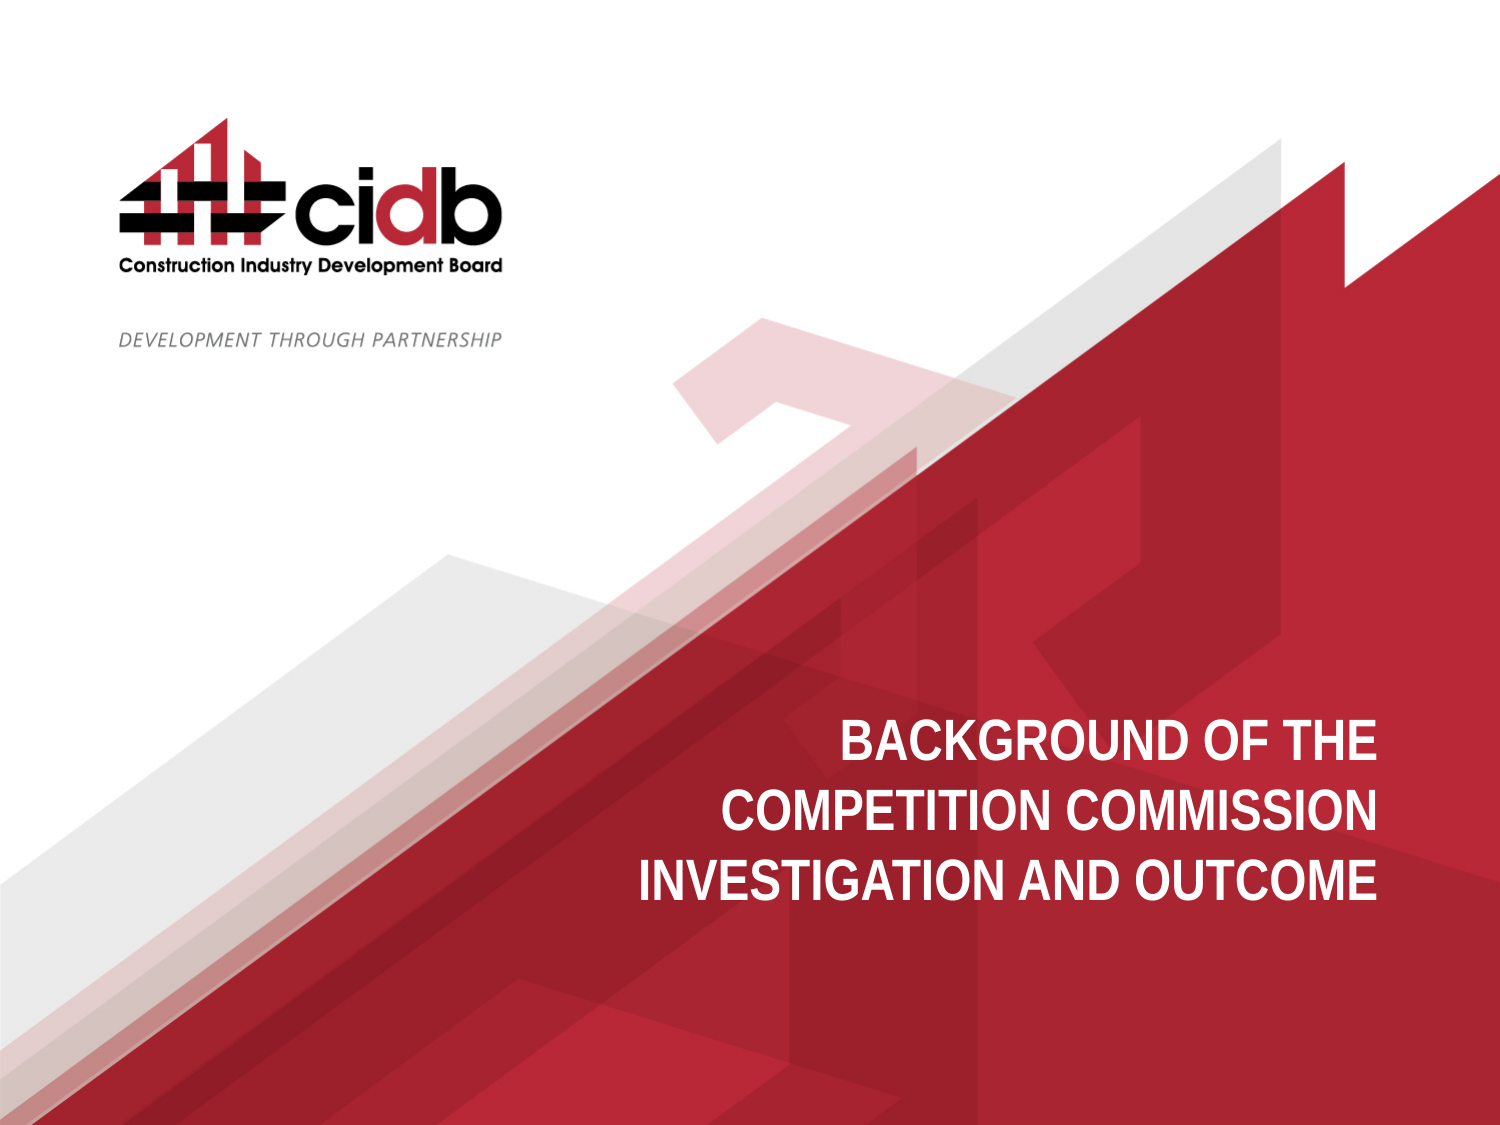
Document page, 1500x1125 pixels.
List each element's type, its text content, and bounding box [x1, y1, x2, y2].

picture [0, 0, 1500, 1125]
title BACKGROUND OF THE COMPETITION COMMISSION INVESTIGATION AND OUTCOME [543, 695, 1394, 947]
